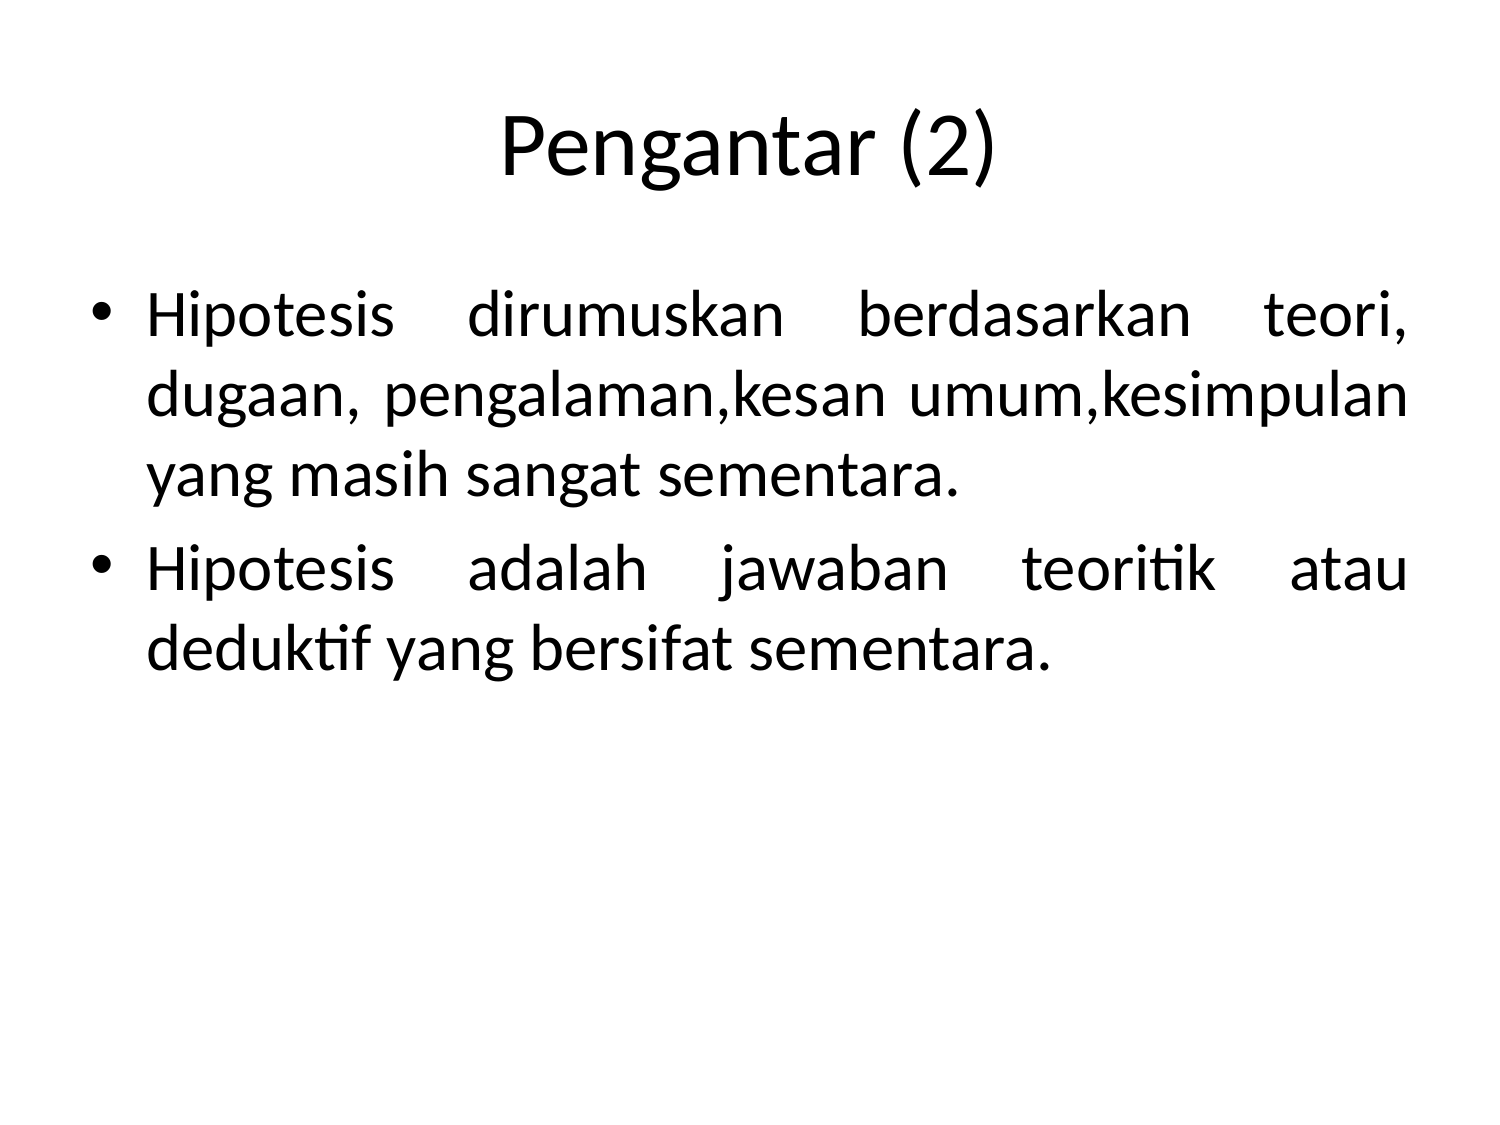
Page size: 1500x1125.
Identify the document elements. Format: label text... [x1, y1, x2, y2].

list Hipotesis dirumuskan berdasarkan teori, dugaan, pengalaman,kesan umum,kesimpulan yang masih sangat sementara. Hipotesis adalah jawaban teoritik atau deduktif yang bersifat sementara. [75, 262, 1425, 1005]
title Pengantar (2) [75, 45, 1425, 233]
